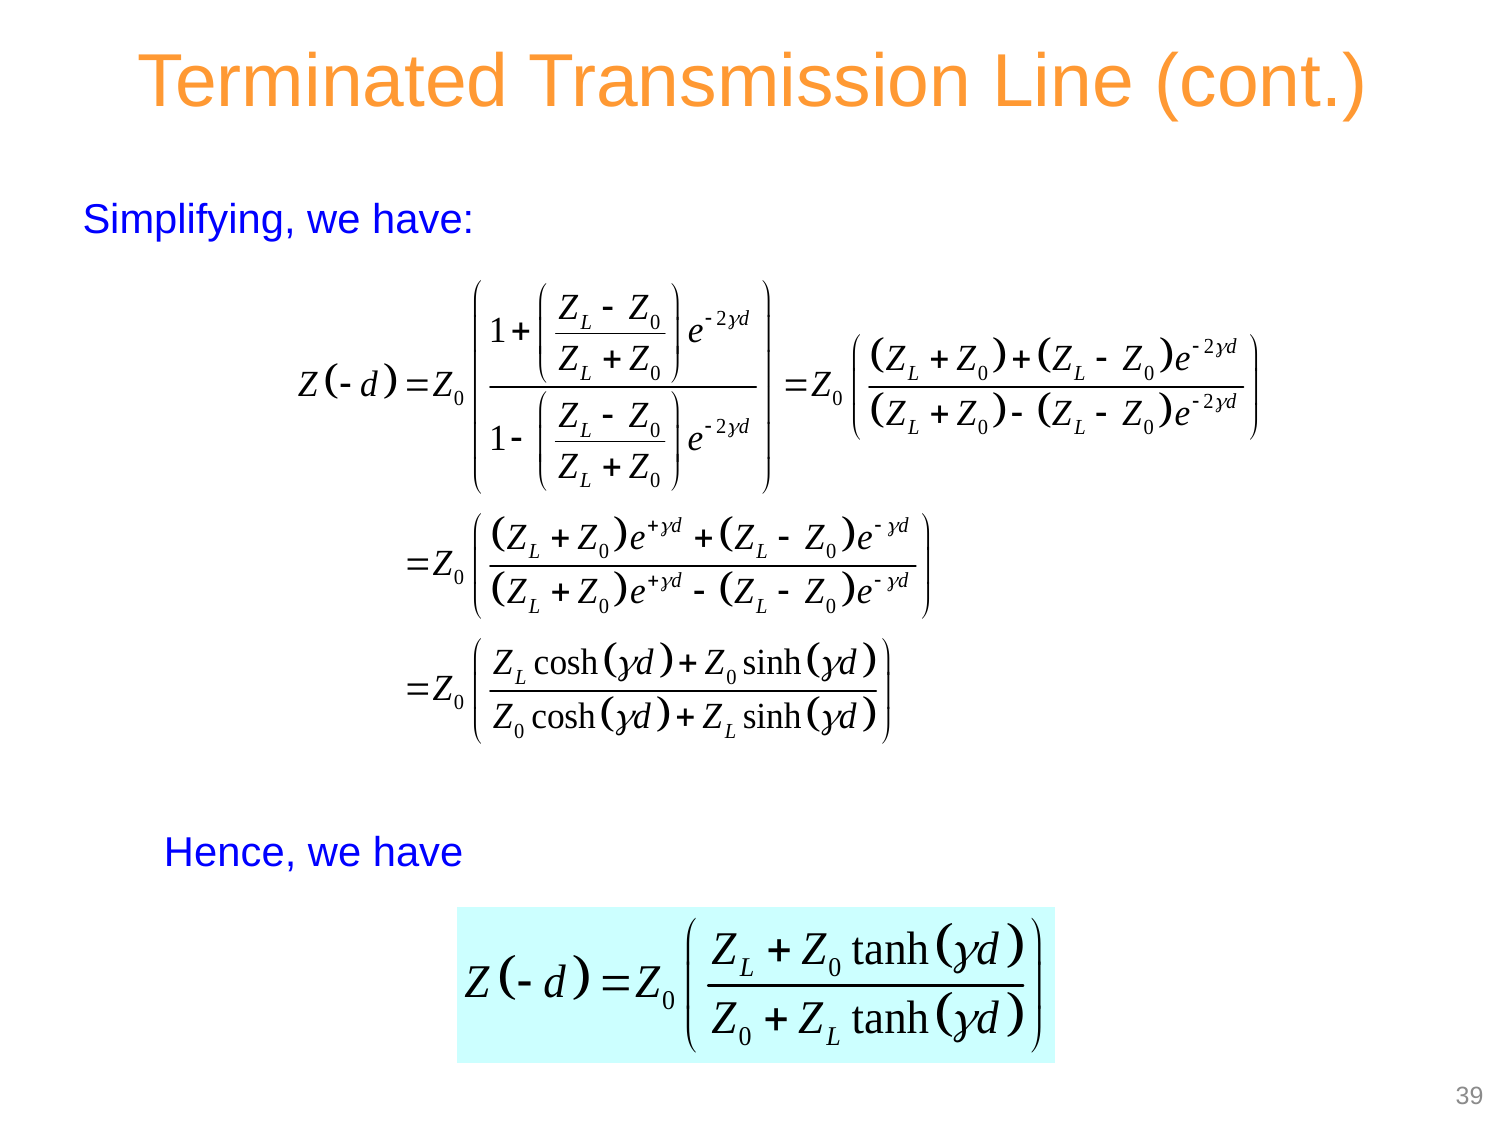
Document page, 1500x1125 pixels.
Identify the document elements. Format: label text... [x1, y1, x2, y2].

slide_number 39 [1148, 1065, 1499, 1125]
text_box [456, 906, 1056, 1064]
text_box Hence, we have [149, 817, 490, 883]
text_box Terminated Transmission Line (cont.) [106, 23, 1399, 129]
text_box Simplifying, we have: [67, 184, 495, 250]
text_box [291, 272, 1269, 751]
